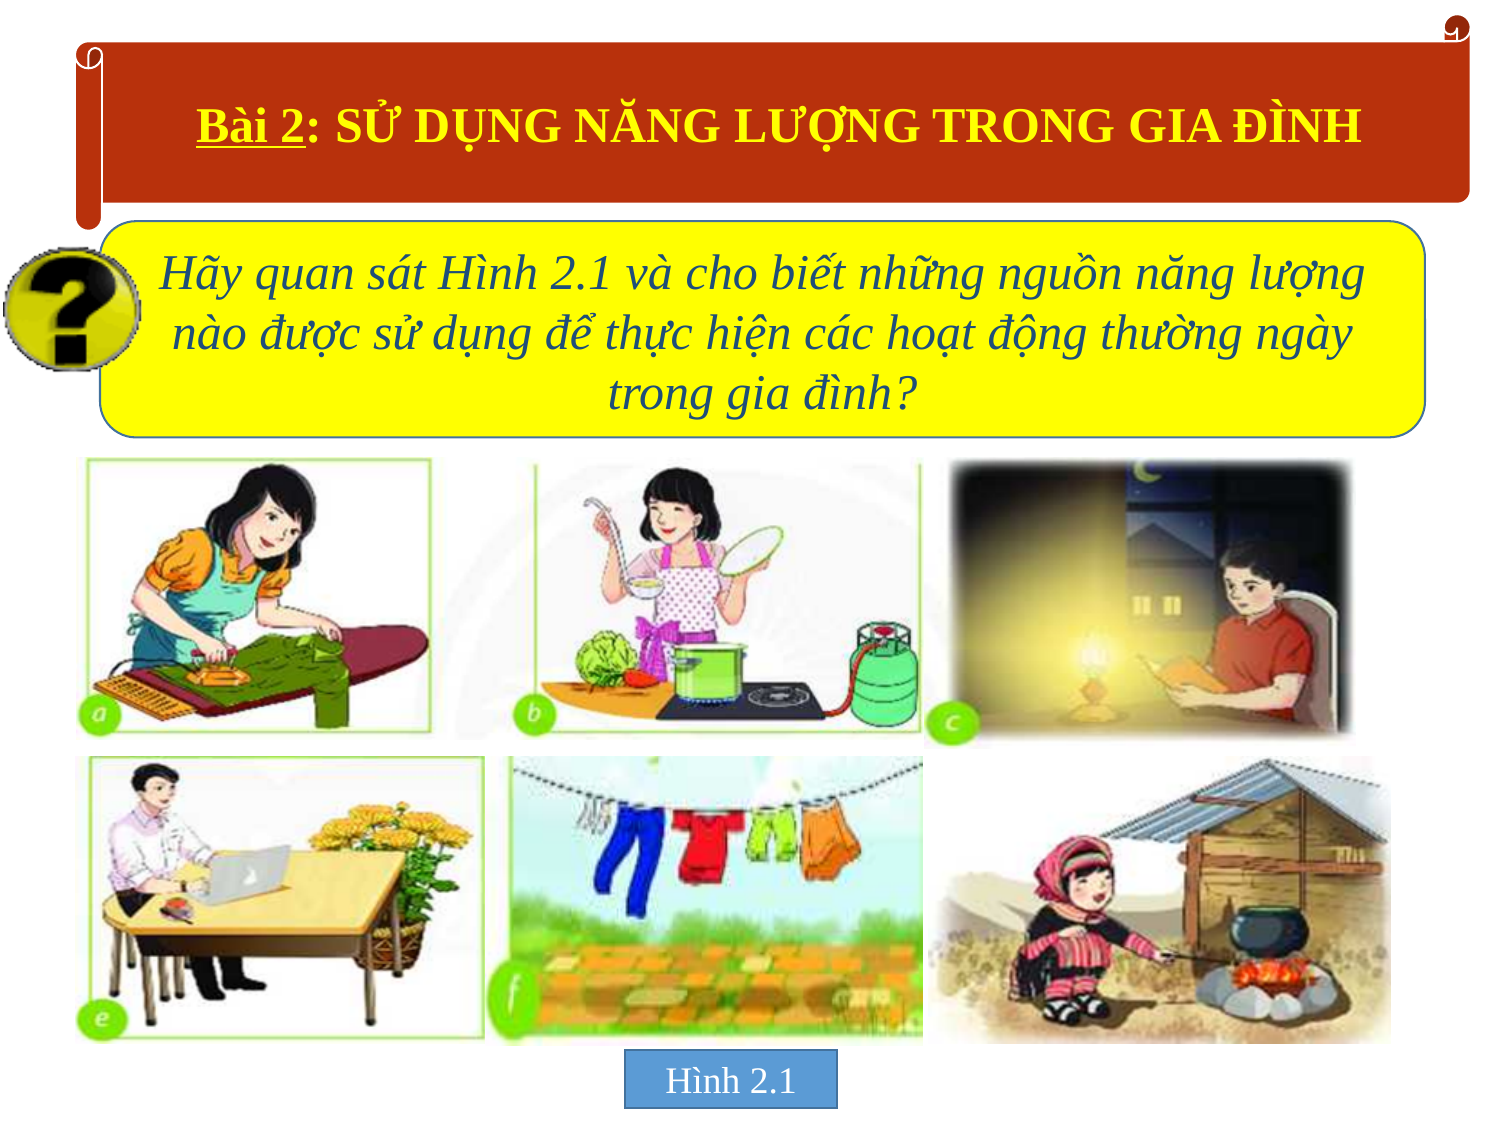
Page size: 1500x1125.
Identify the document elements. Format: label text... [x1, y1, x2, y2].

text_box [74, 457, 1391, 1046]
text_box Bài 2: SỬ DỤNG NĂNG LƯỢNG TRONG GIA ĐÌNH [73, 13, 1472, 232]
text_box Hãy quan sát Hình 2.1 và cho biết những nguồn năng lượng nào được sử dụng để thực hiện các hoạt động thường ngày trong gia đình? [98, 220, 1427, 439]
picture [3, 243, 147, 377]
text_box Hình 2.1 [624, 1049, 838, 1109]
